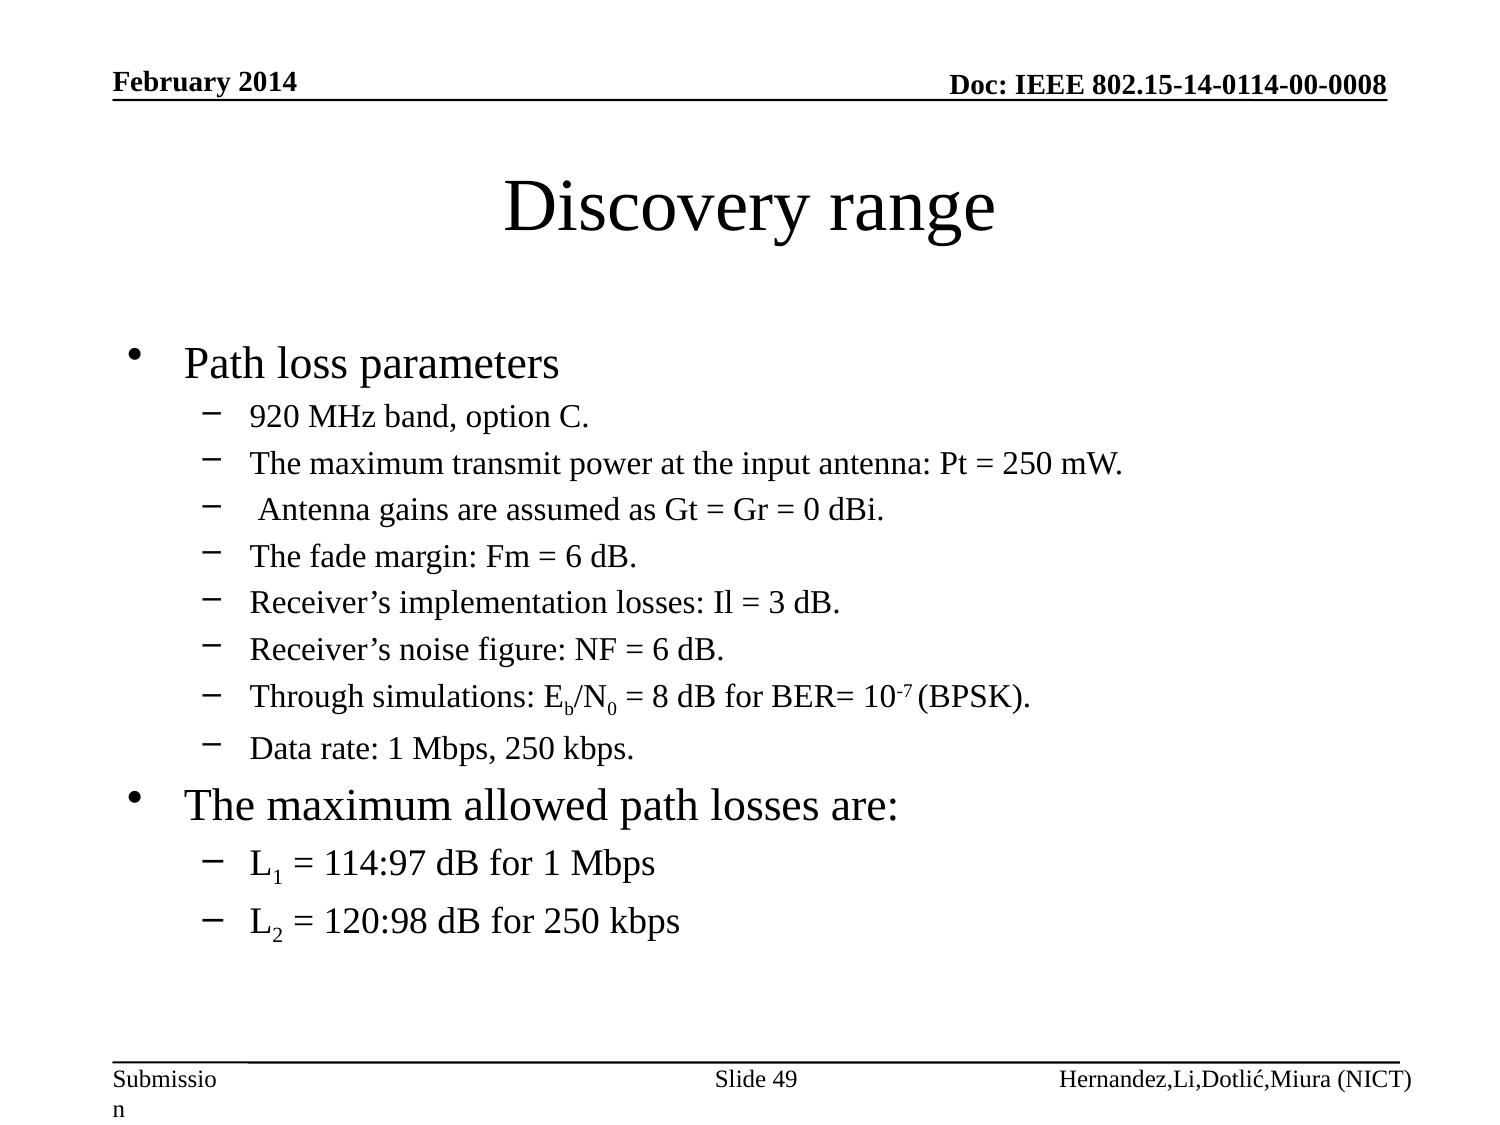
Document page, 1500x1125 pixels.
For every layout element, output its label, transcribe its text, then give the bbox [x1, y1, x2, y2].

slide_number Slide 49 [711, 1061, 801, 1093]
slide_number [112, 61, 376, 98]
list Path loss parameters 920 MHz band, option C. The maximum transmit power at the input antenna: Pt = 250 mW. Antenna gains are assumed as Gt = Gr = 0 dBi. The fade margin: Fm = 6 dB. Receiver’s implementation losses: Il = 3 dB. Receiver’s noise figure: NF = 6 dB. Through simulations: Eb/N0 = 8 dB for BER= 10-7 (BPSK). Data rate: 1 Mbps, 250 kbps. The maximum allowed path losses are: L1 = 114:97 dB for 1 Mbps L2 = 120:98 dB for 250 kbps [112, 324, 1388, 1001]
footer Hernandez,Li,Dotlić,Miura (NICT) [899, 1061, 1413, 1093]
title Discovery range [112, 112, 1388, 288]
